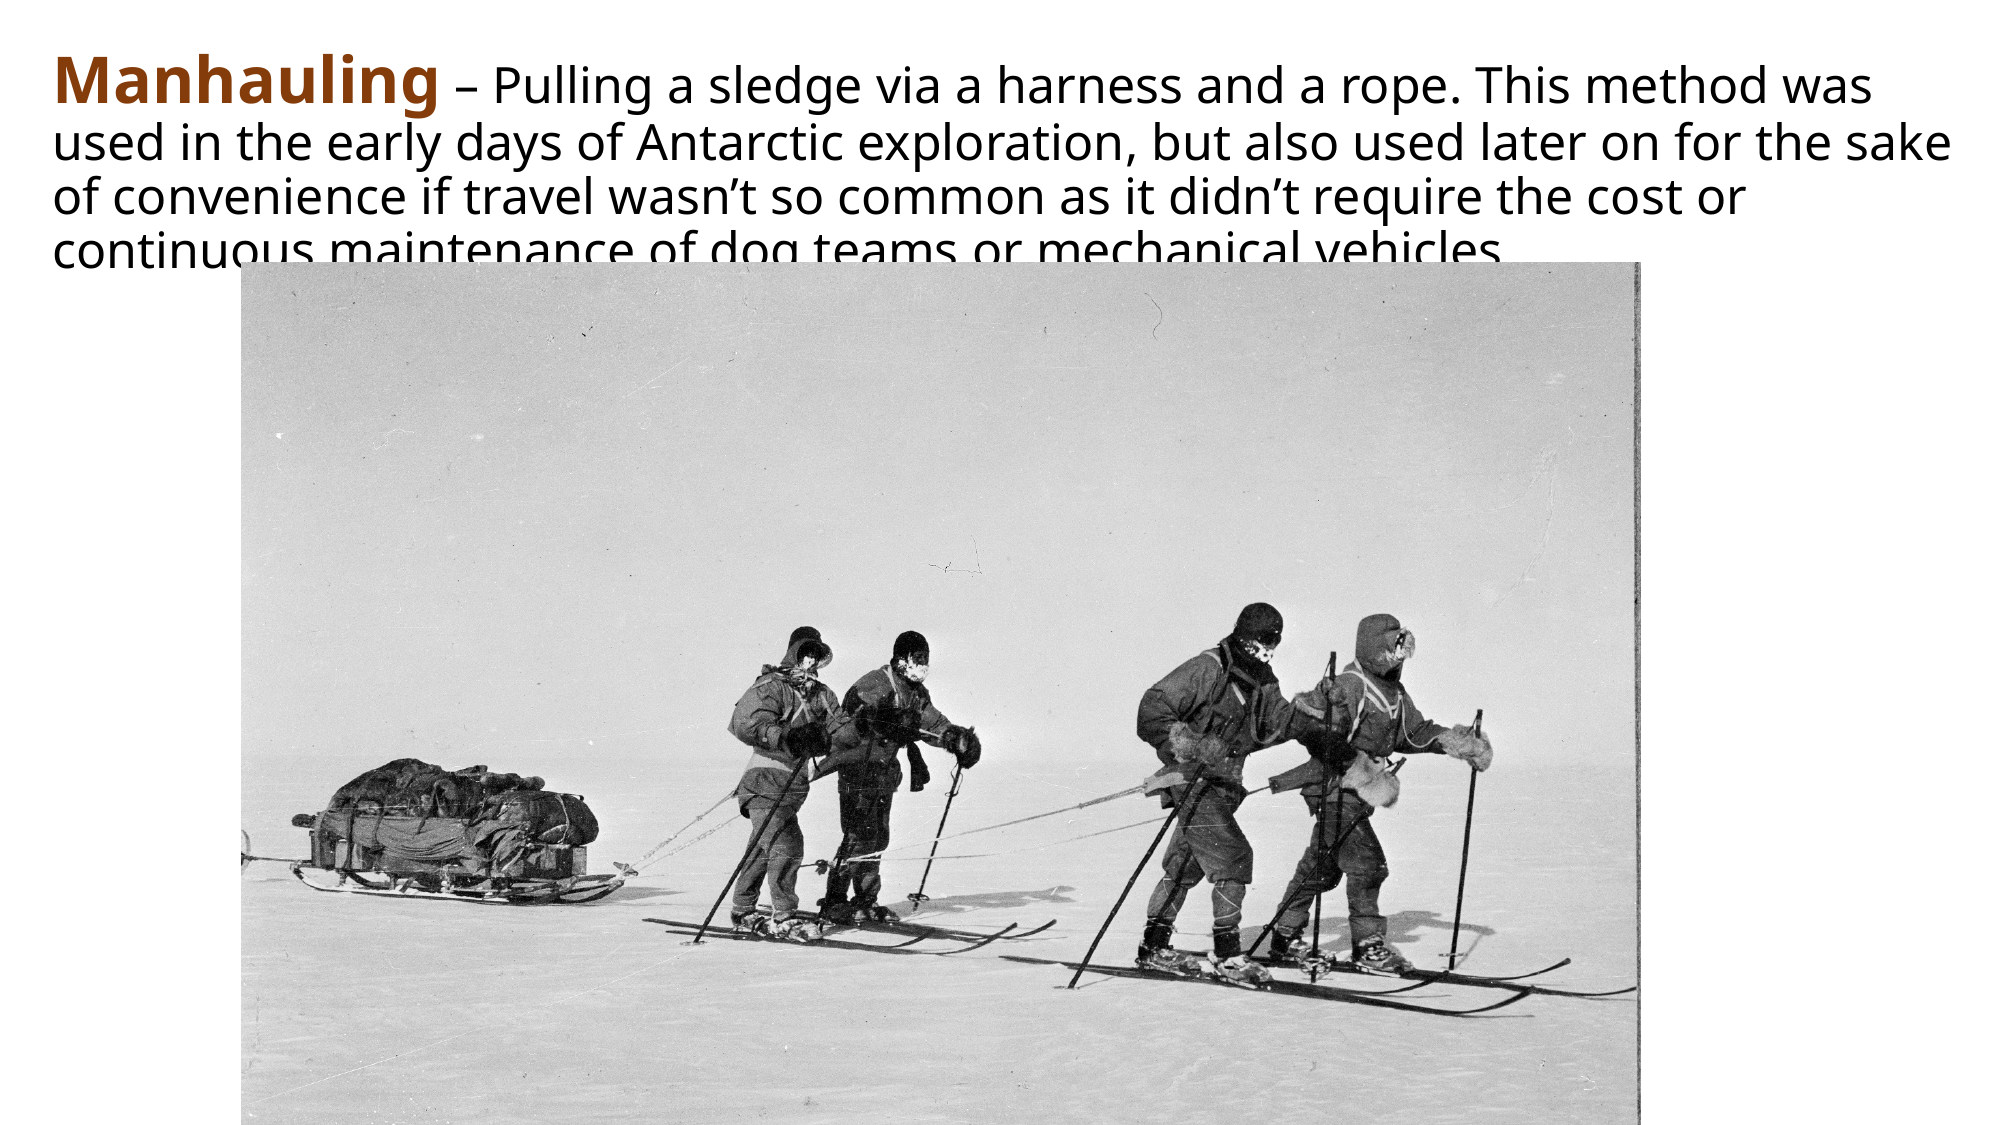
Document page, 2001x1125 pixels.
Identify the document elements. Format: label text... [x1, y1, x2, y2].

title Manhauling – Pulling a sledge via a harness and a rope. This method was used in the early days of Antarctic exploration, but also used later on for the sake of convenience if travel wasn’t so common as it didn’t require the cost or continuous maintenance of dog teams or mechanical vehicles. [37, 36, 2000, 290]
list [240, 262, 1640, 1125]
